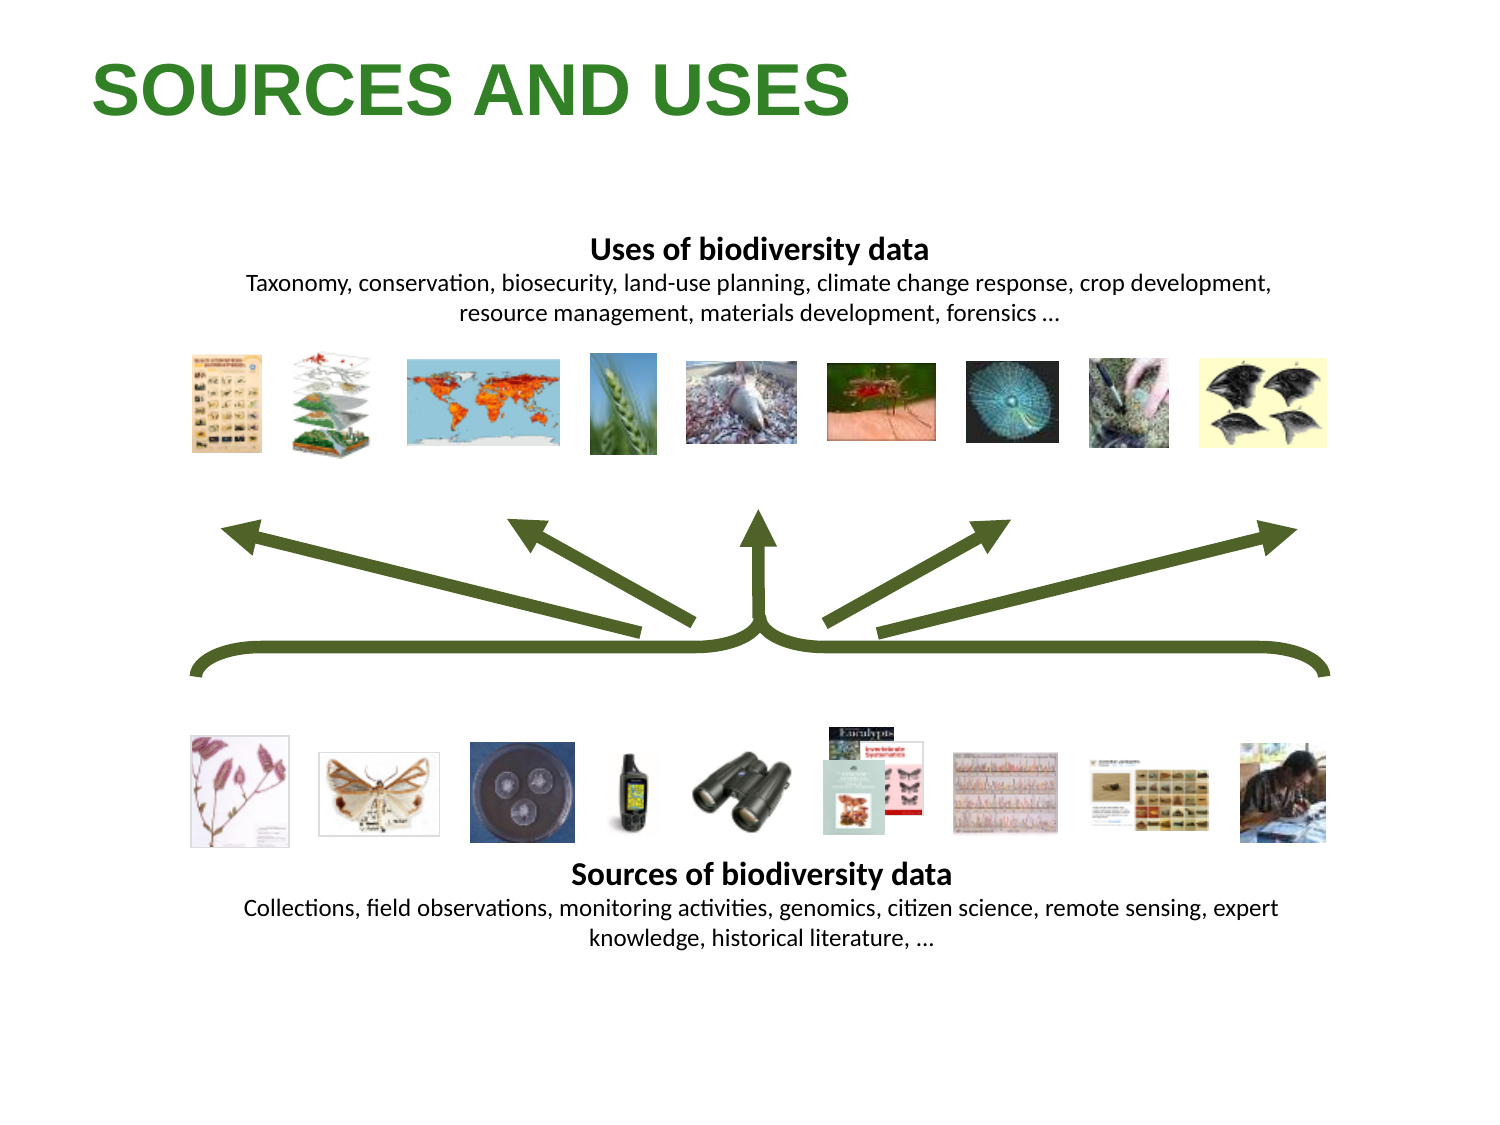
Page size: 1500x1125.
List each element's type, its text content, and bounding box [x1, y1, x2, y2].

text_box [191, 727, 1327, 848]
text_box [195, 508, 1325, 677]
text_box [192, 350, 1327, 459]
text_box Sources and uses [76, 45, 1414, 140]
text_box Uses of biodiversity data Taxonomy, conservation, biosecurity, land-use planning, climate change response, crop development, resource management, materials development, forensics … [193, 219, 1327, 316]
text_box Sources of biodiversity data Collections, field observations, monitoring activities, genomics, citizen science, remote sensing, expert knowledge, historical literature, ... [195, 852, 1329, 941]
